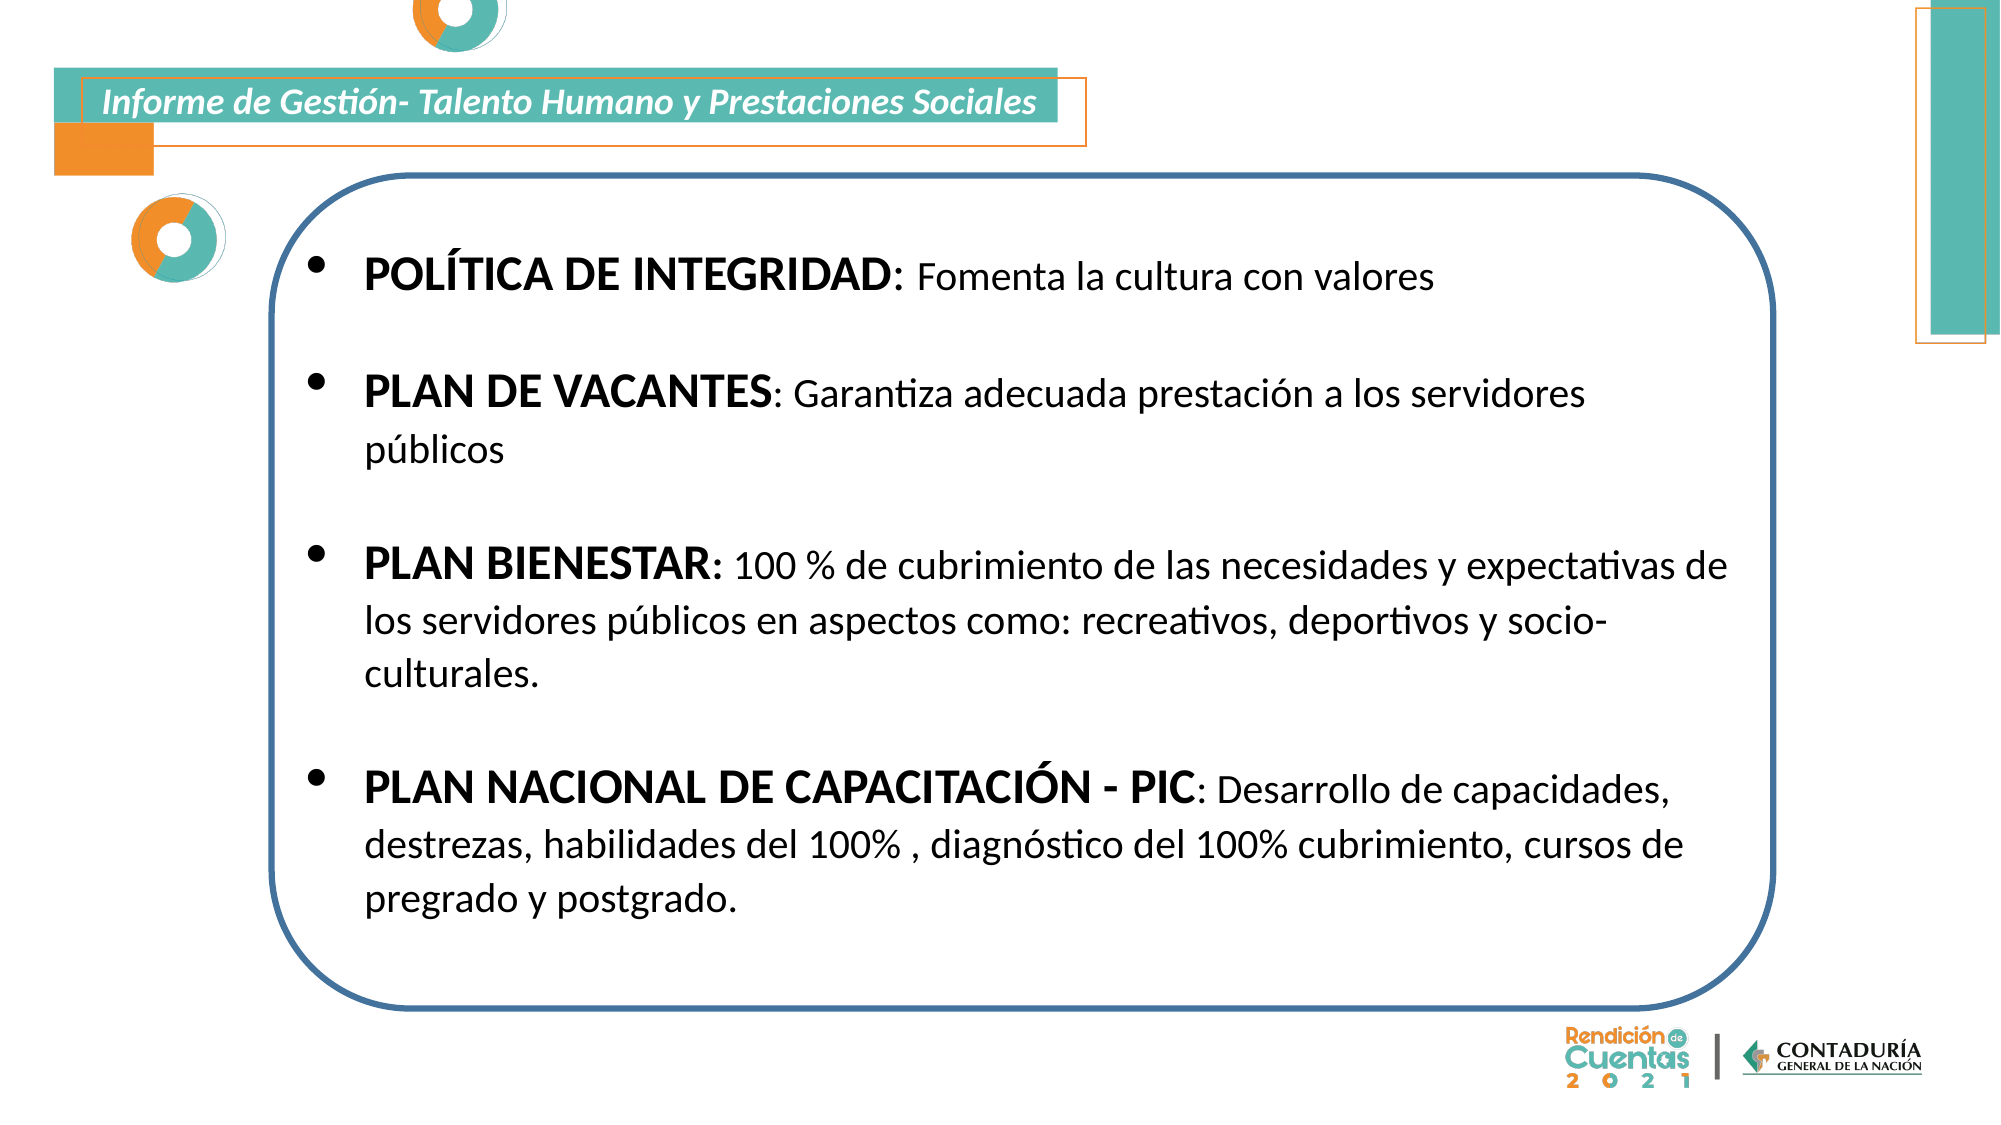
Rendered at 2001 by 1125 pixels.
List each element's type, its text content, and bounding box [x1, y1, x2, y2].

picture [0, 0, 507, 304]
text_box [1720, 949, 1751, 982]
text_box Informe de Gestión- Talento Humano y Prestaciones Sociales [81, 146, 1058, 175]
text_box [53, 67, 1086, 146]
picture [1564, 1025, 1923, 1088]
picture [1915, 0, 2000, 344]
text_box [270, 174, 1775, 1010]
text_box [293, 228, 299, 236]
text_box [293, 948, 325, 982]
